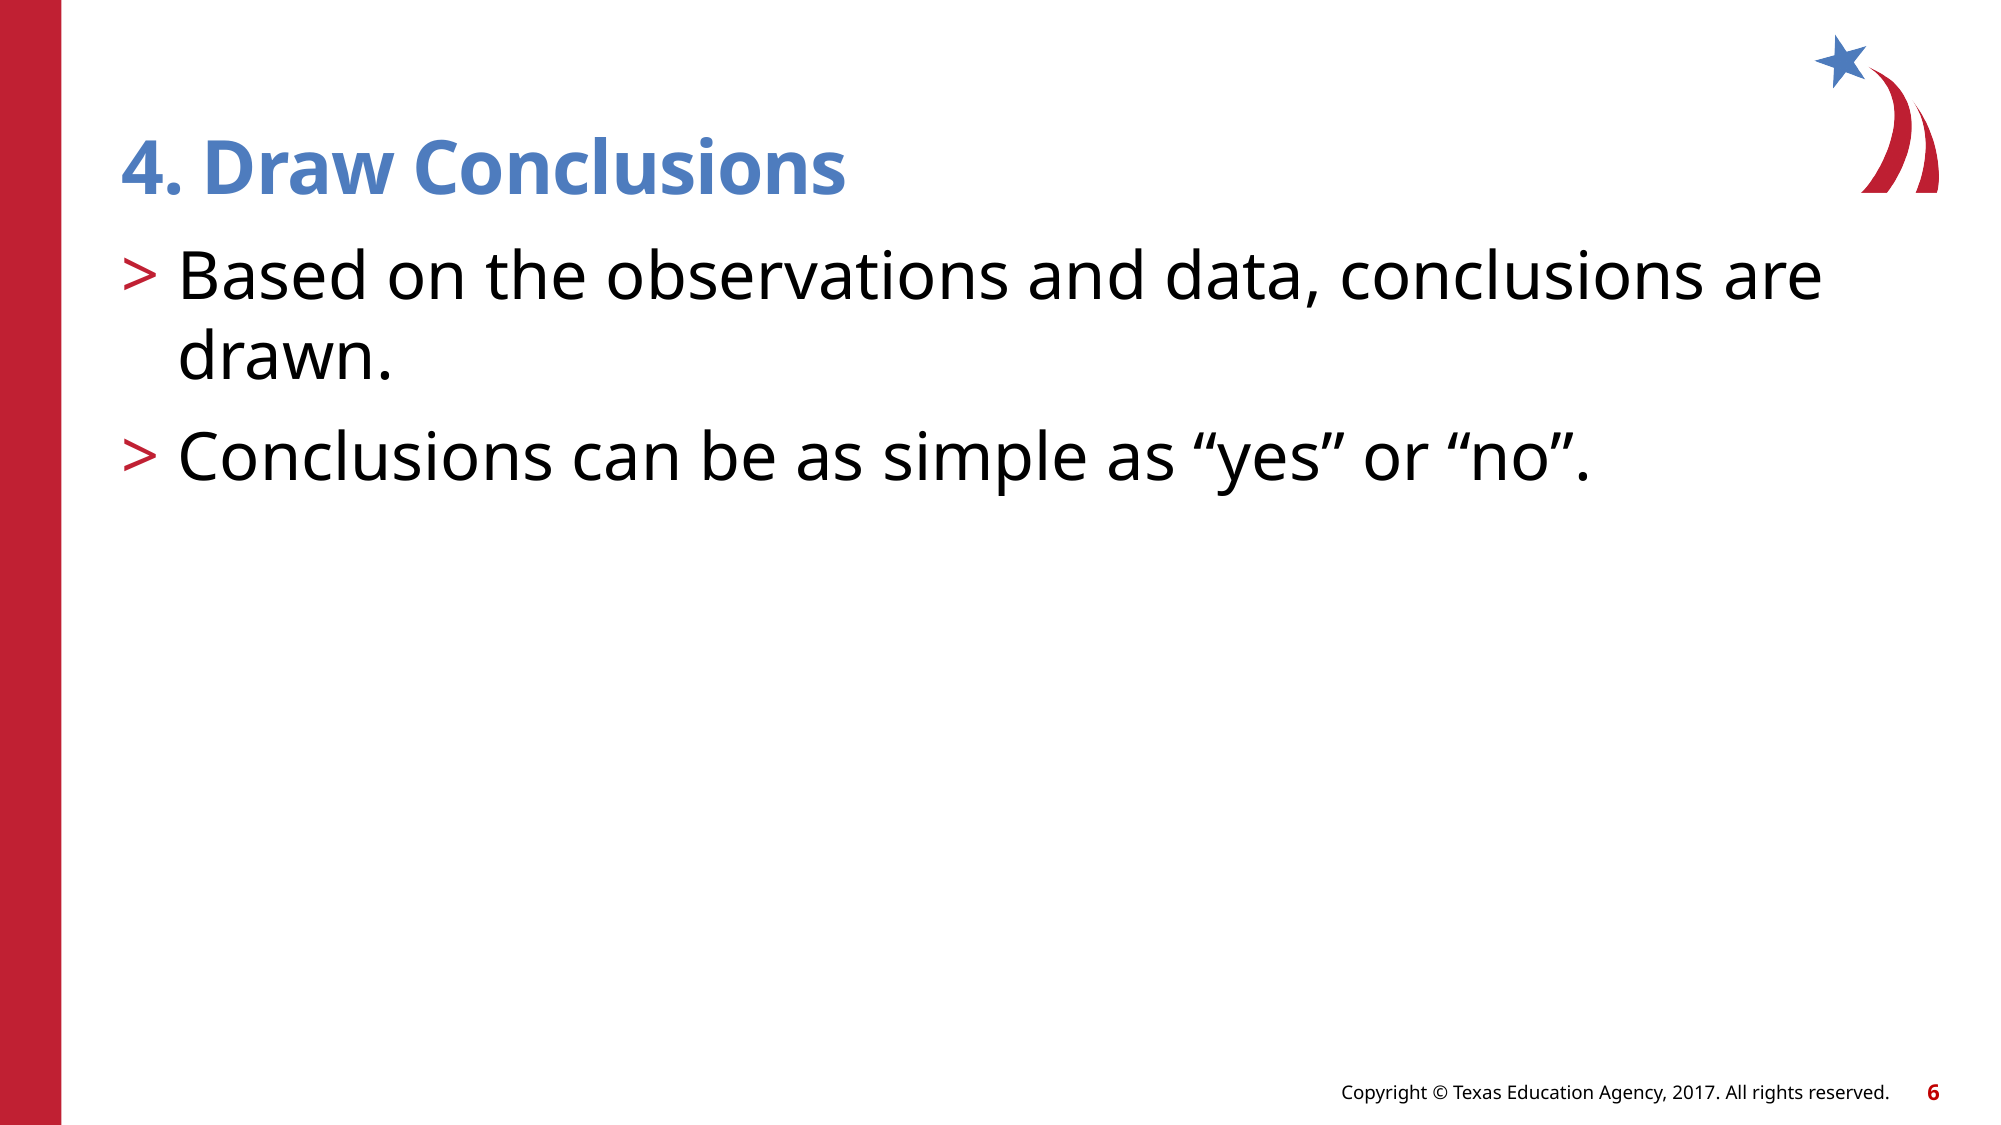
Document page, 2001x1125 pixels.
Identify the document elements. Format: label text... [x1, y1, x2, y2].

list Based on the observations and data, conclusions are drawn. Conclusions can be as simple as “yes” or “no”. [121, 233, 1936, 1010]
title 4. Draw Conclusions [121, 66, 1772, 211]
picture [1814, 34, 1939, 193]
